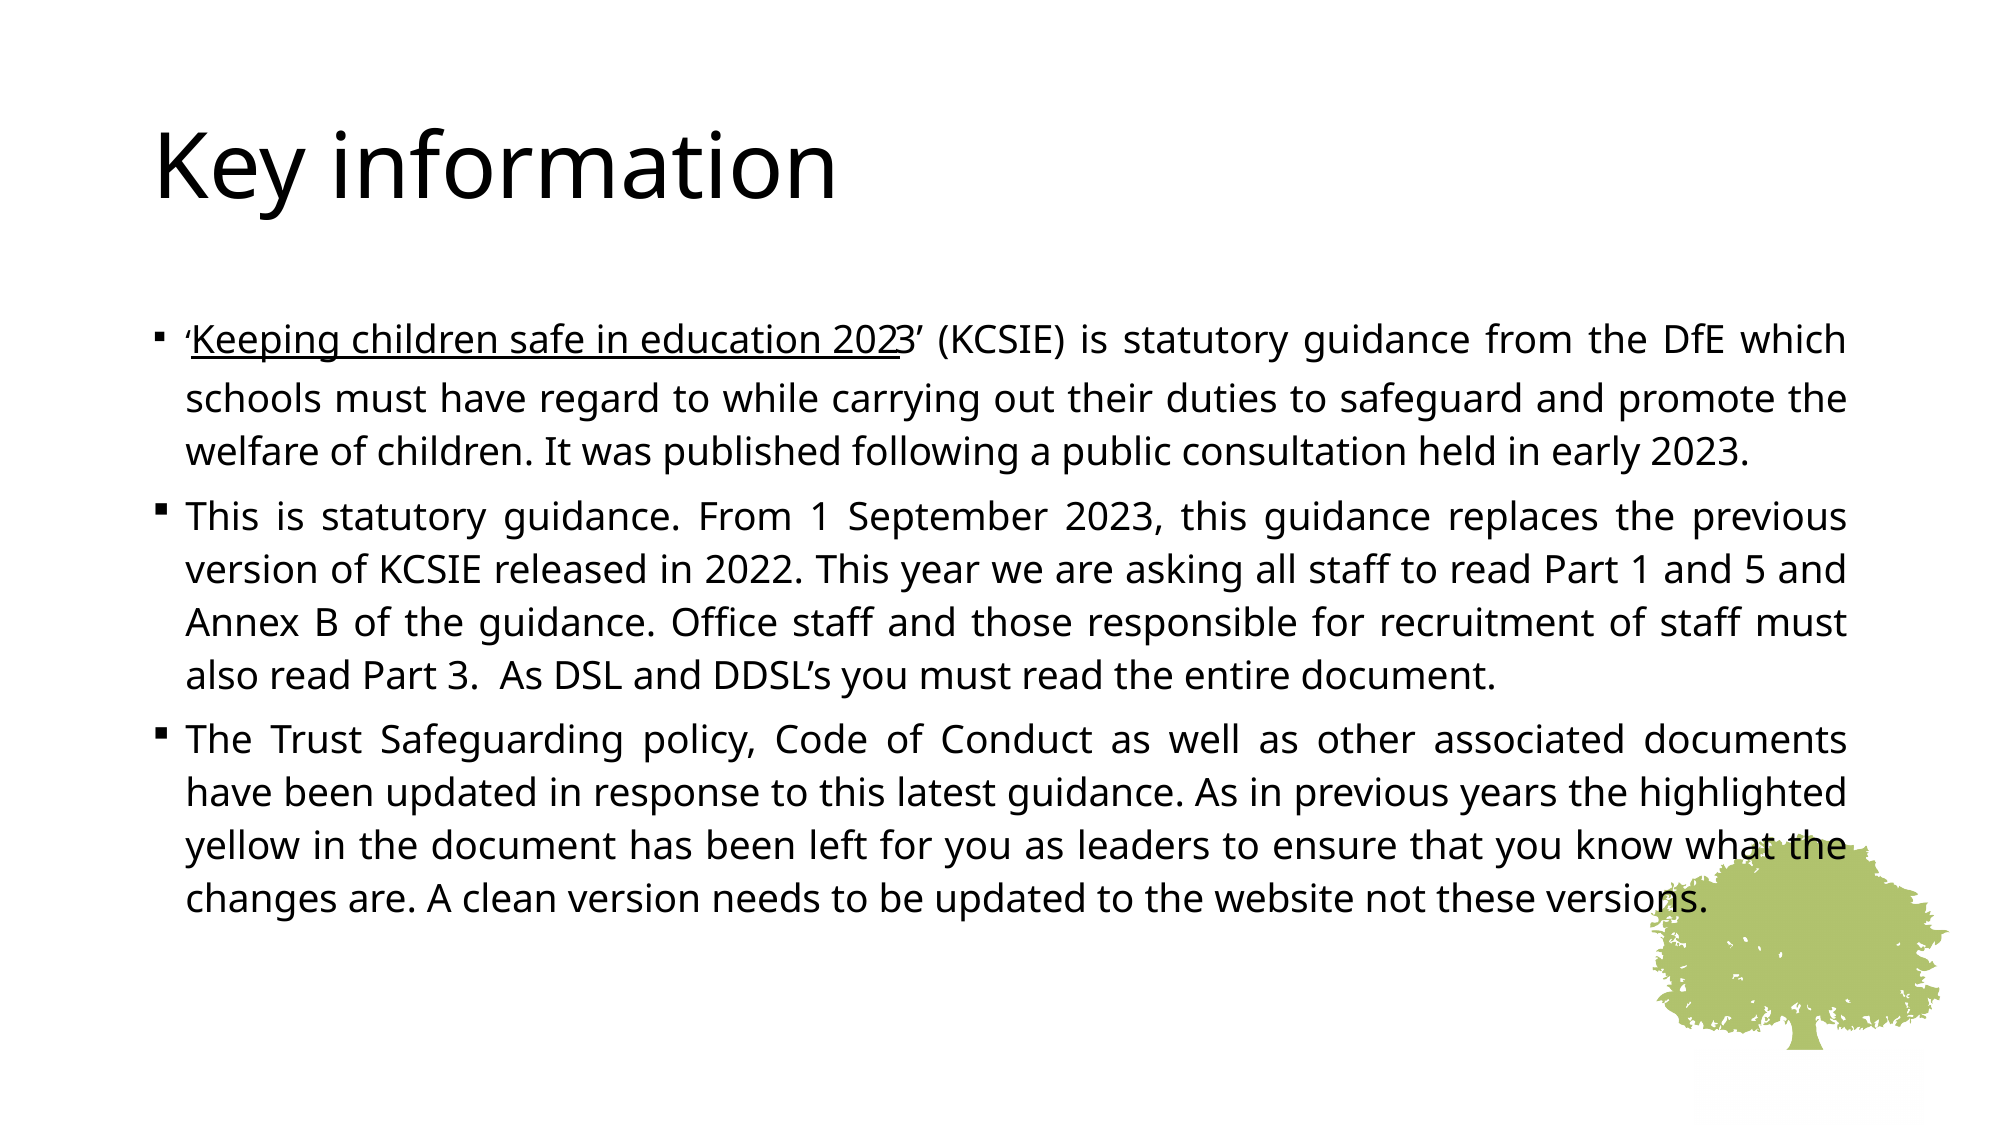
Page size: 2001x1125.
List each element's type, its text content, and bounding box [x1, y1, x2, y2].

list ‘Keeping children safe in education 2023’ (KCSIE) is statutory guidance from the DfE which schools must have regard to while carrying out their duties to safeguard and promote the welfare of children. It was published following a public consultation held in early 2023. This is statutory guidance. From 1 September 2023, this guidance replaces the previous version of KCSIE released in 2022. This year we are asking all staff to read Part 1 and 5 and Annex B of the guidance. Office staff and those responsible for recruitment of staff must also read Part 3. As DSL and DDSL’s you must read the entire document. The Trust Safeguarding policy, Code of Conduct as well as other associated documents have been updated in response to this latest guidance. As in previous years the highlighted yellow in the document has been left for you as leaders to ensure that you know what the changes are. A clean version needs to be updated to the website not these versions. [137, 299, 1863, 1014]
picture [1606, 762, 1969, 1125]
title Key information [137, 59, 1863, 278]
